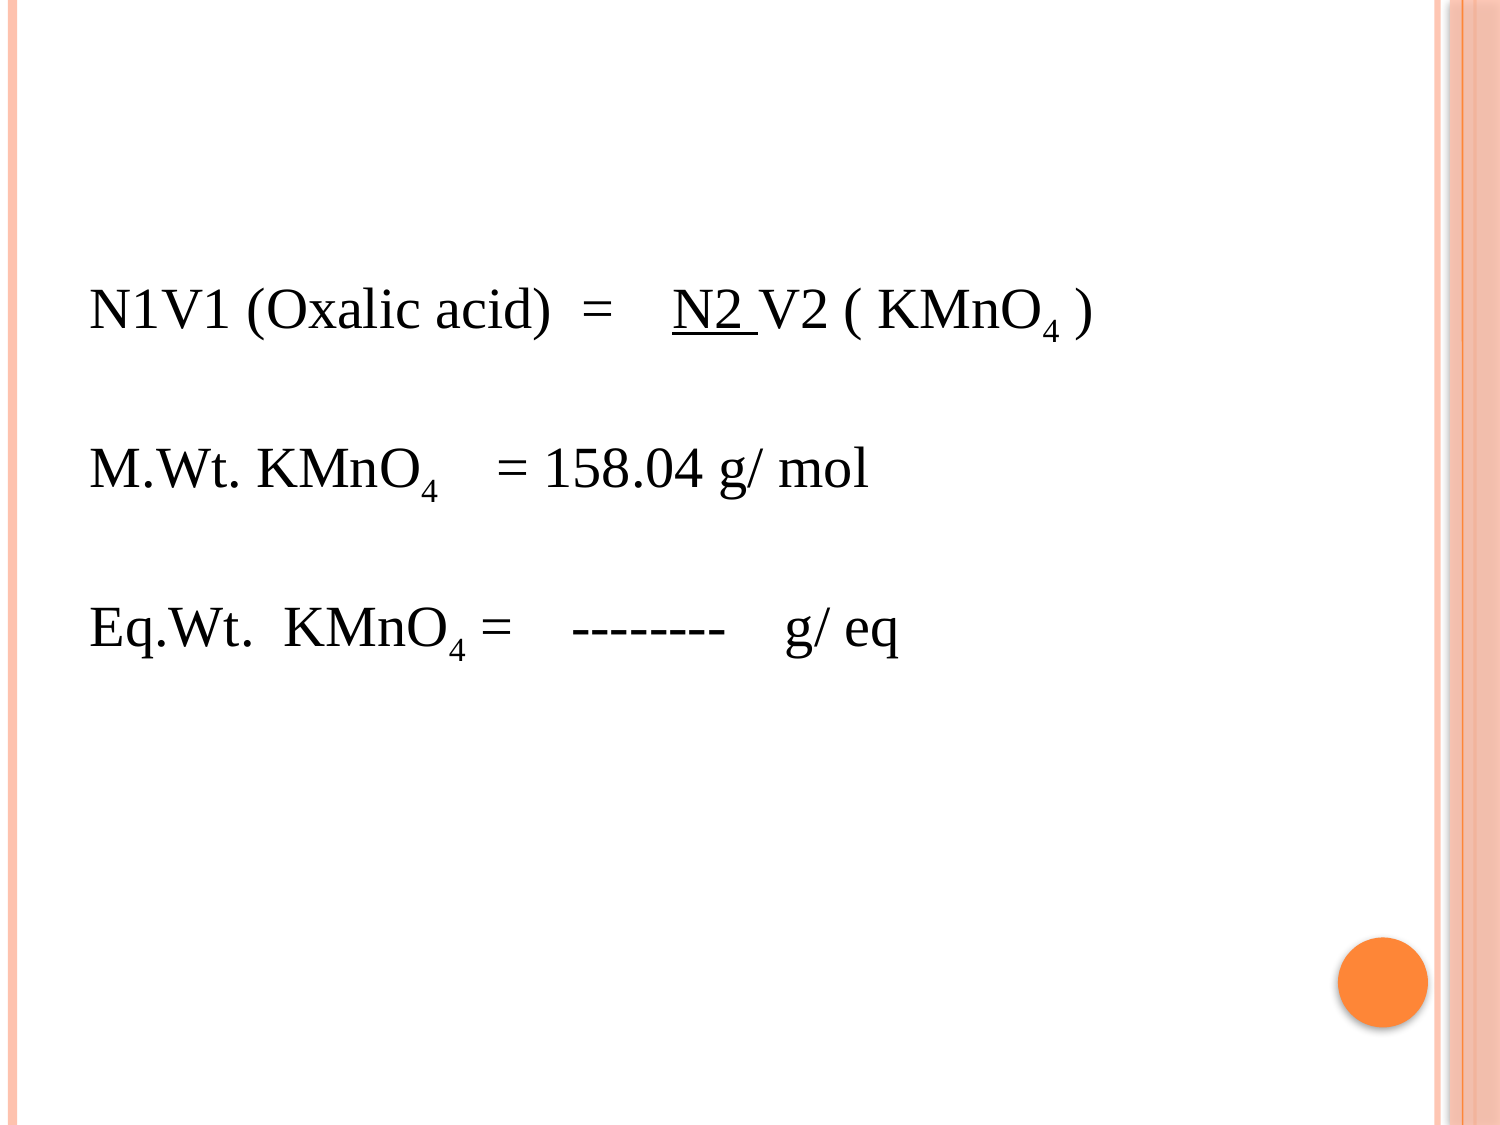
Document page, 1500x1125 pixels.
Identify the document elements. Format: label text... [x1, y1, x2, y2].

text_box N1V1 (Oxalic acid) = N2 V2 ( KMnO4 ) M.Wt. KMnO4 = 158.04 g/ mol Eq.Wt. KMnO4 = -------- g/ eq [75, 262, 1238, 746]
